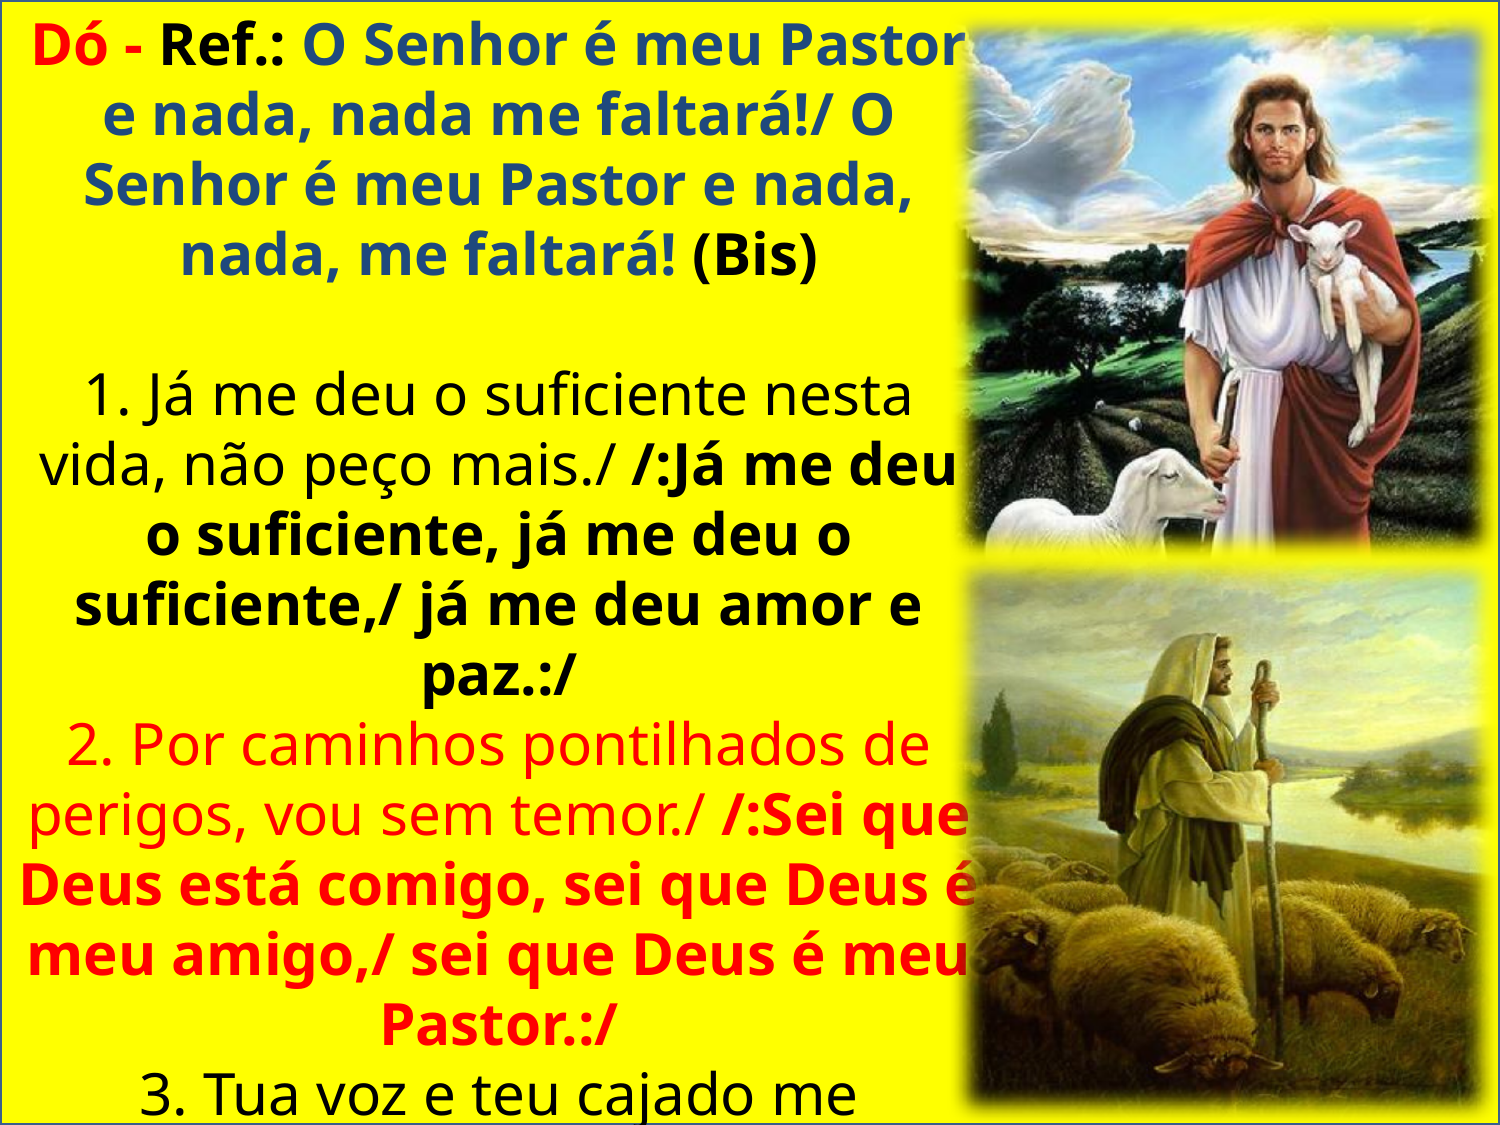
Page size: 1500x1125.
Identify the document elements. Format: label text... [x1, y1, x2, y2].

text_box [998, 0, 1500, 9]
picture [947, 9, 1500, 1125]
text_box Dó - Ref.: O Senhor é meu Pastor e nada, nada me faltará!/ O Senhor é meu Pastor e nada, nada, me faltará! (Bis) 1. Já me deu o suficiente nesta vida, não peço mais./ /:Já me deu o suficiente, já me deu o suficiente,/ já me deu amor e paz.:/ 2. Por caminhos pontilhados de perigos, vou sem temor./ /:Sei que Deus está comigo, sei que Deus é meu amigo,/ sei que Deus é meu Pastor.:/ 3. Tua voz e teu cajado me conduzem, estou em paz./ /:Só te peço em confiança que me dês perseverança,/ não te peço nada mais.:/ [0, 0, 998, 1125]
